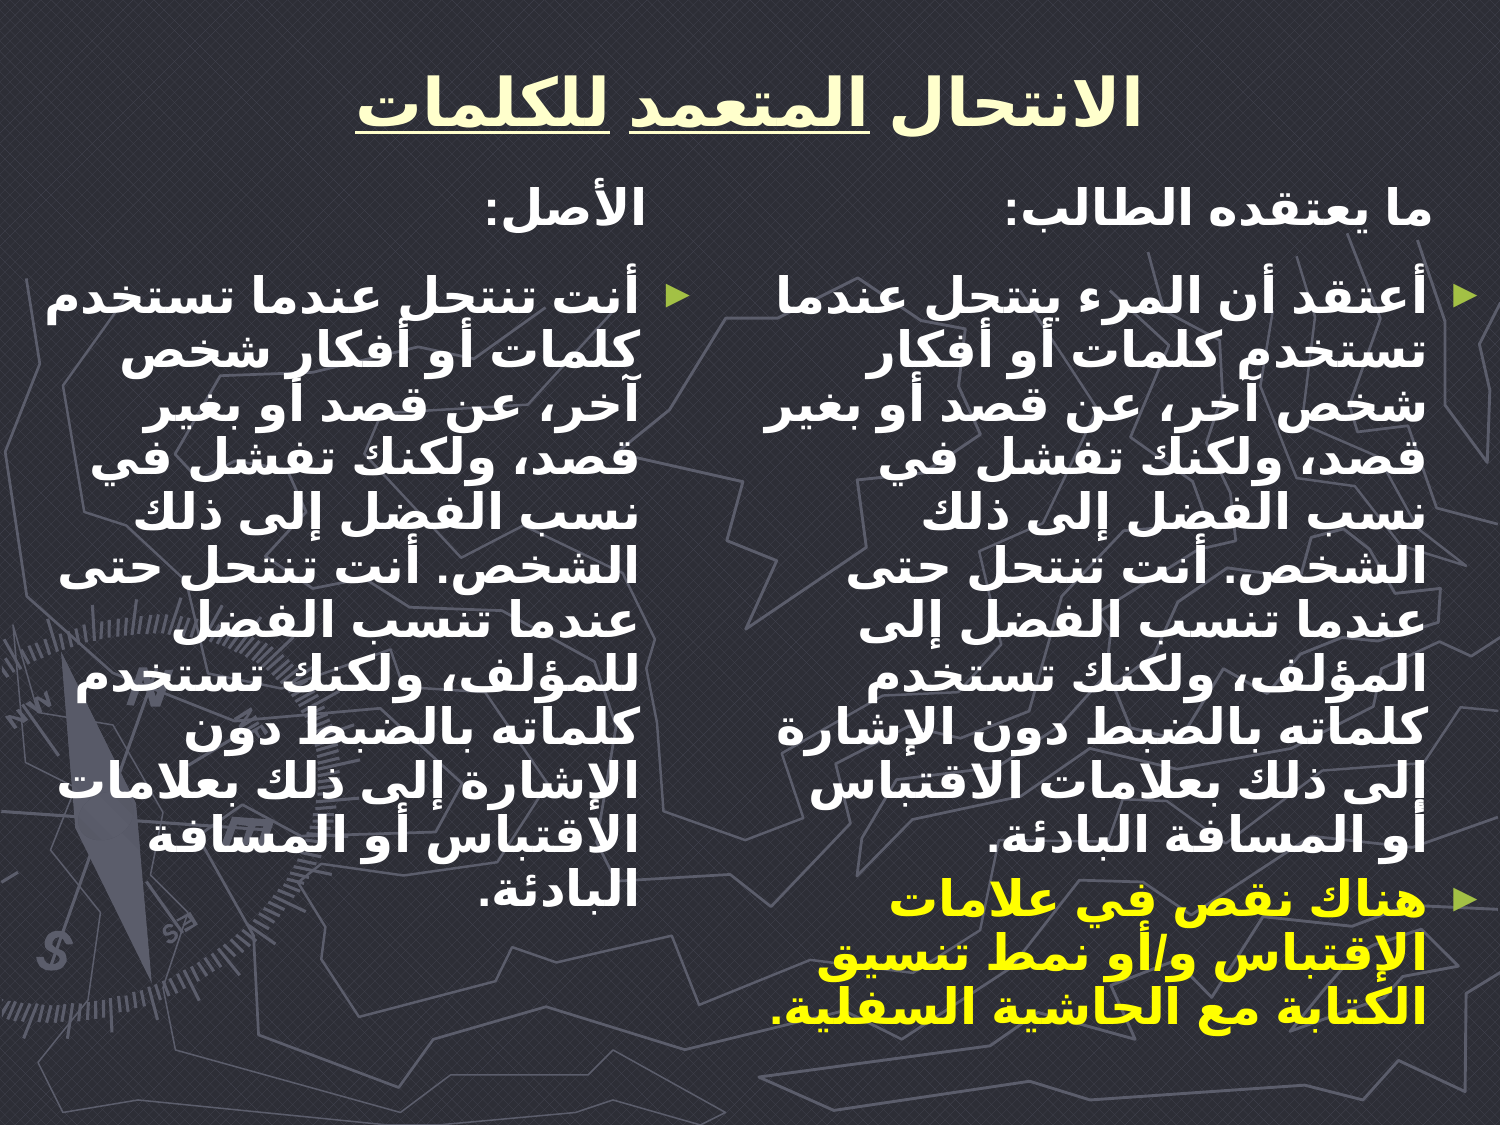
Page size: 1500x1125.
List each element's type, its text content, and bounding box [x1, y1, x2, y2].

list أعتقد أن المرء ينتحل عندما تستخدم كلمات أو أفكار شخص آخر، عن قصد أو بغير قصد، ولكنك تفشل في نسب الفضل إلى ذلك الشخص. أنت تنتحل حتى عندما تنسب الفضل إلى المؤلف، ولكنك تستخدم كلماته بالضبط دون الإشارة إلى ذلك بعلامات الاقتباس أو المسافة البادئة. هناك نقص في علامات الإقتباس و/أو نمط تنسيق الكتابة مع الحاشية السفلية. [737, 262, 1500, 1001]
text_box ما يعتقده الطالب: [812, 174, 1450, 250]
title الانتحال المتعمد للكلمات [49, 37, 1451, 163]
list أنت تنتحل عندما تستخدم كلمات أو أفكار شخص آخر، عن قصد أو بغير قصد، ولكنك تفشل في نسب الفضل إلى ذلك الشخص. أنت تنتحل حتى عندما تنسب الفضل للمؤلف، ولكنك تستخدم كلماته بالضبط دون الإشارة إلى ذلك بعلامات الاقتباس أو المسافة البادئة. [24, 262, 713, 1001]
text_box الأصل: [87, 174, 663, 238]
